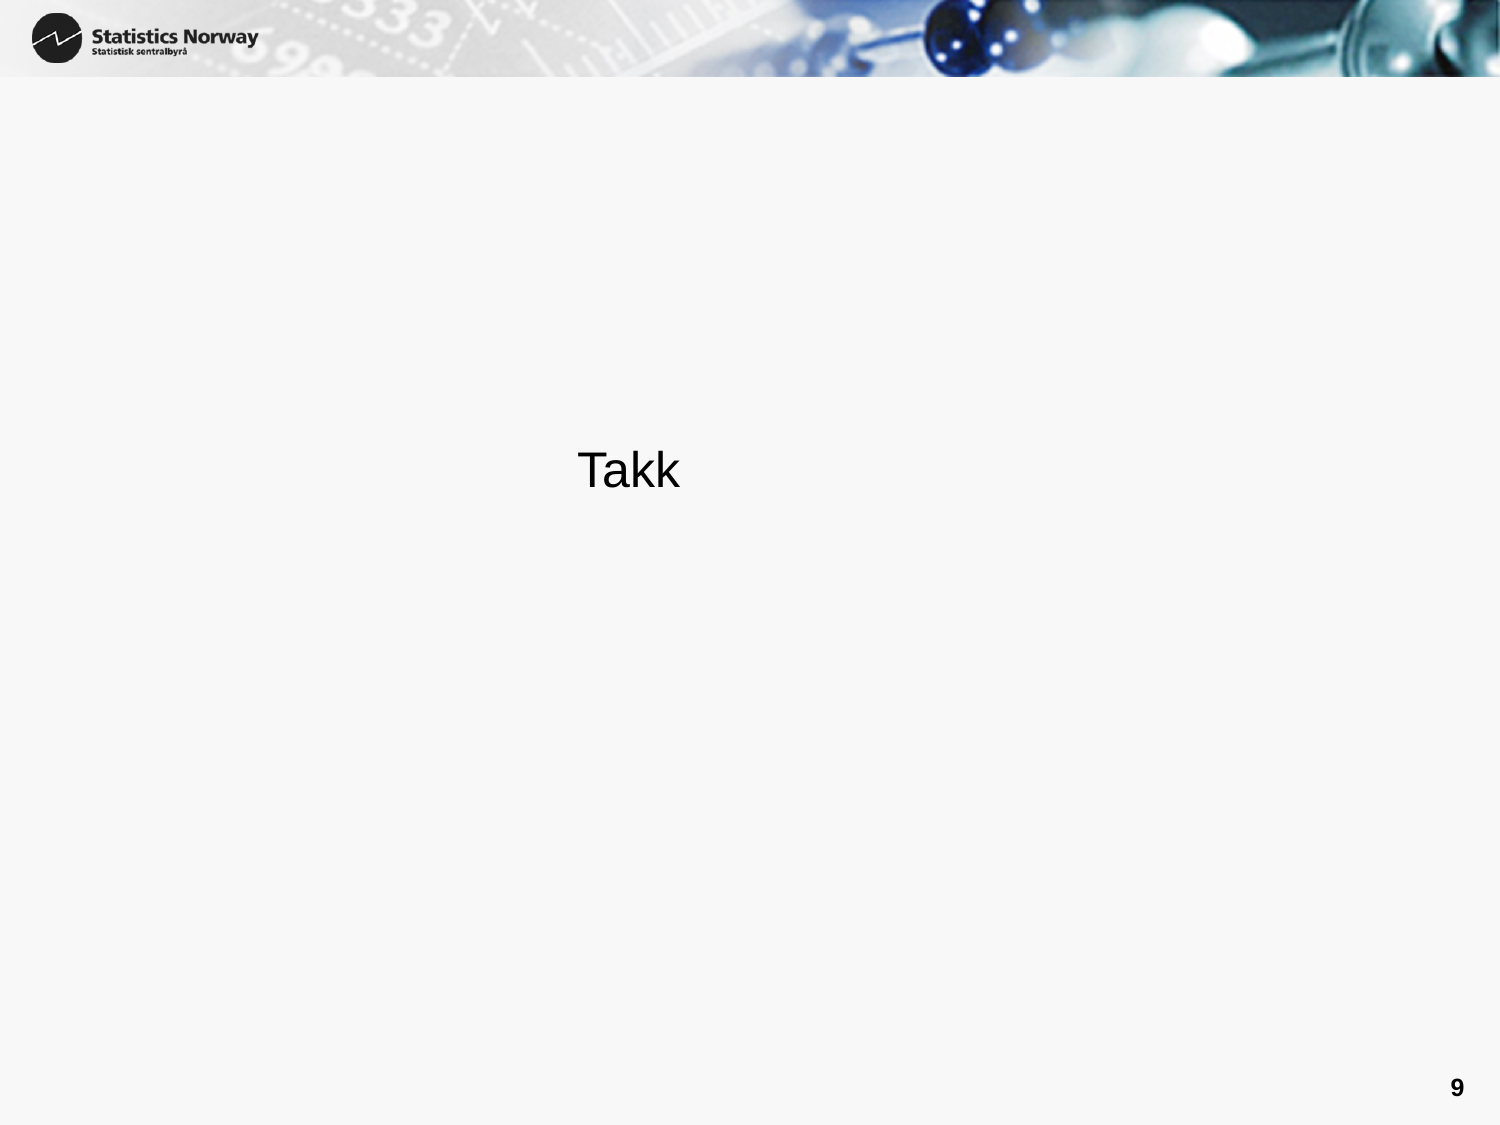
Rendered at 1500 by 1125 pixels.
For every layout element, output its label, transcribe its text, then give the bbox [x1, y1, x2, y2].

picture [0, 0, 1500, 77]
list Takk [87, 287, 1463, 1050]
slide_number 9 [1387, 1067, 1465, 1107]
